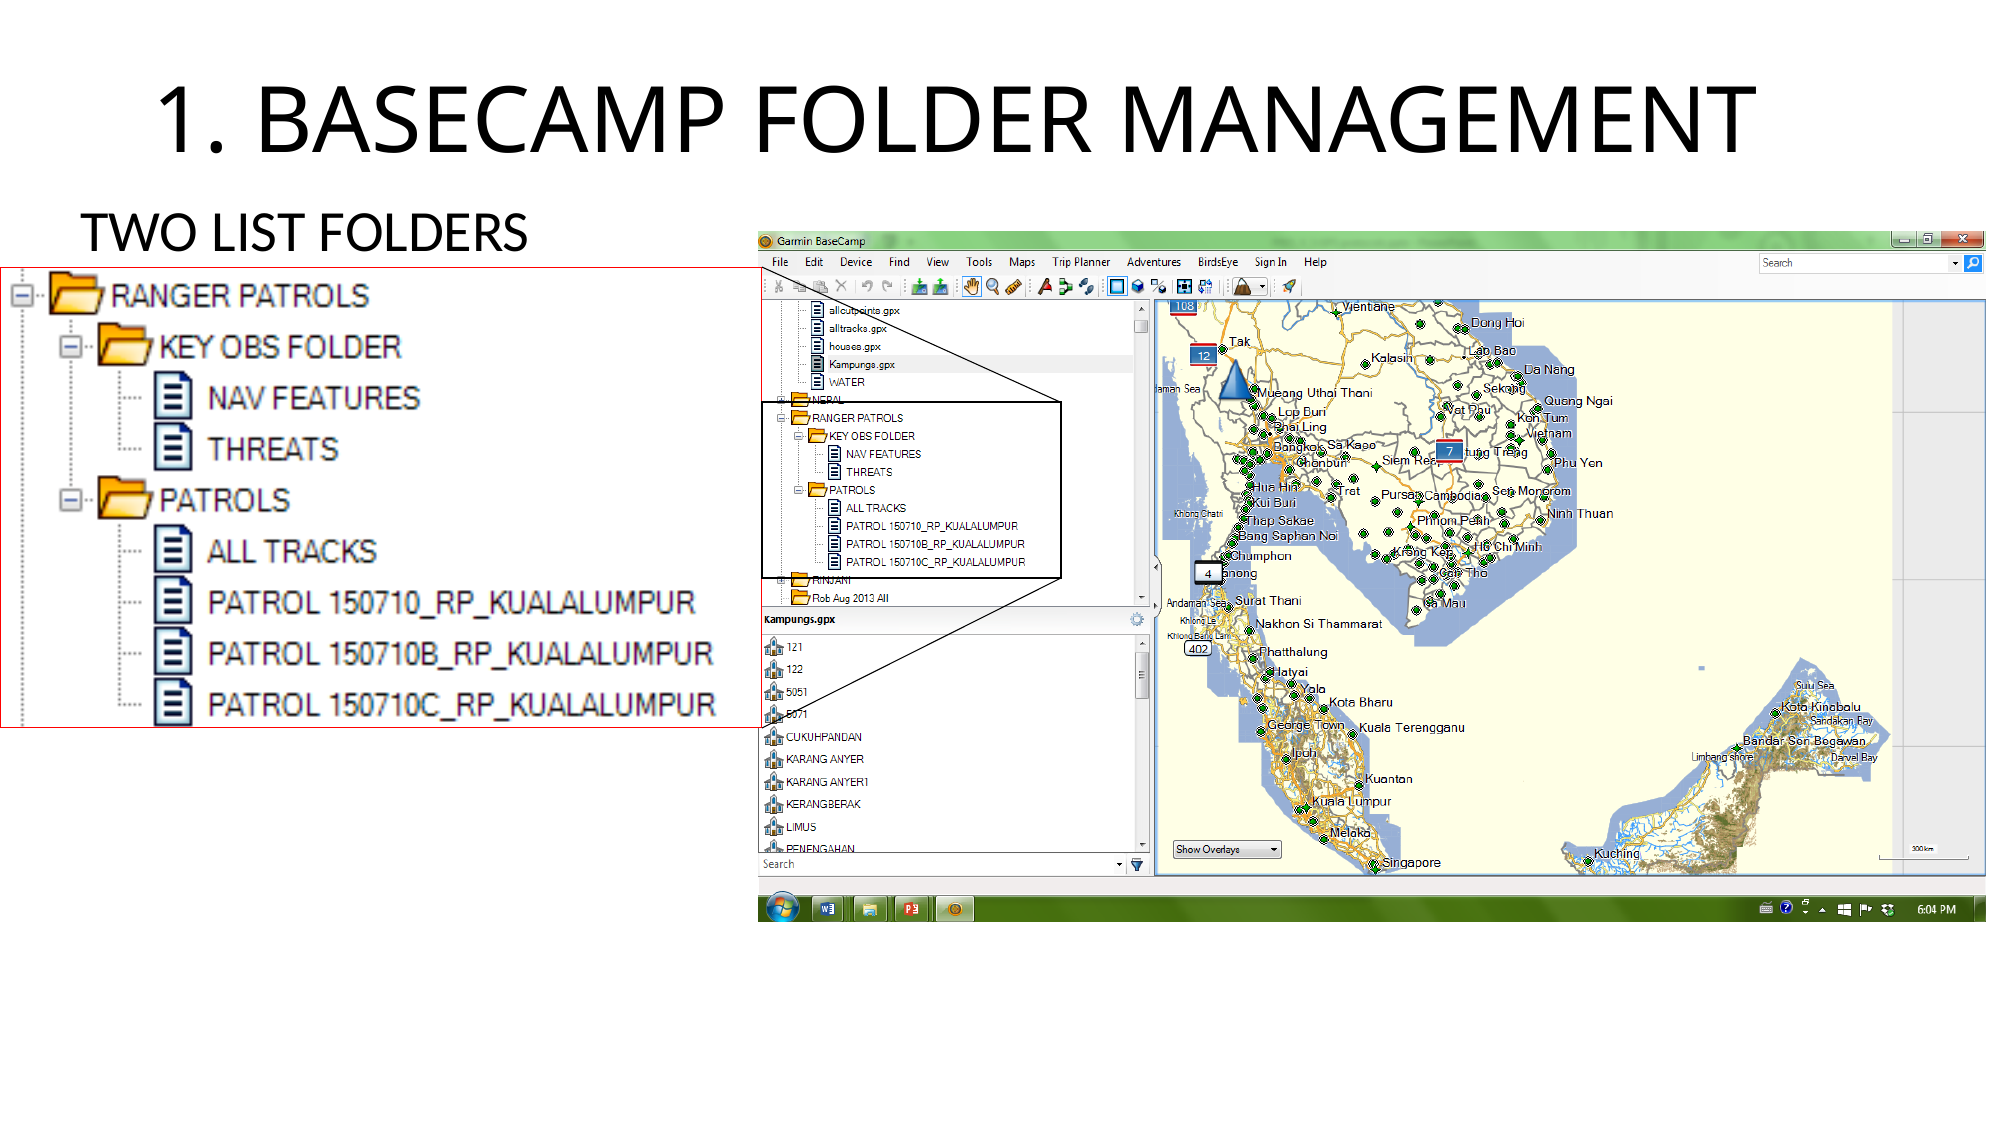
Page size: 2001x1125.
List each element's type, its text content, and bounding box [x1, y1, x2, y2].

picture [0, 231, 1986, 922]
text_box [761, 266, 1061, 403]
text_box TWO LIST FOLDERS [65, 185, 545, 266]
title 1. BASECAMP FOLDER MANAGEMENT [137, 14, 1863, 232]
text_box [761, 577, 1061, 728]
